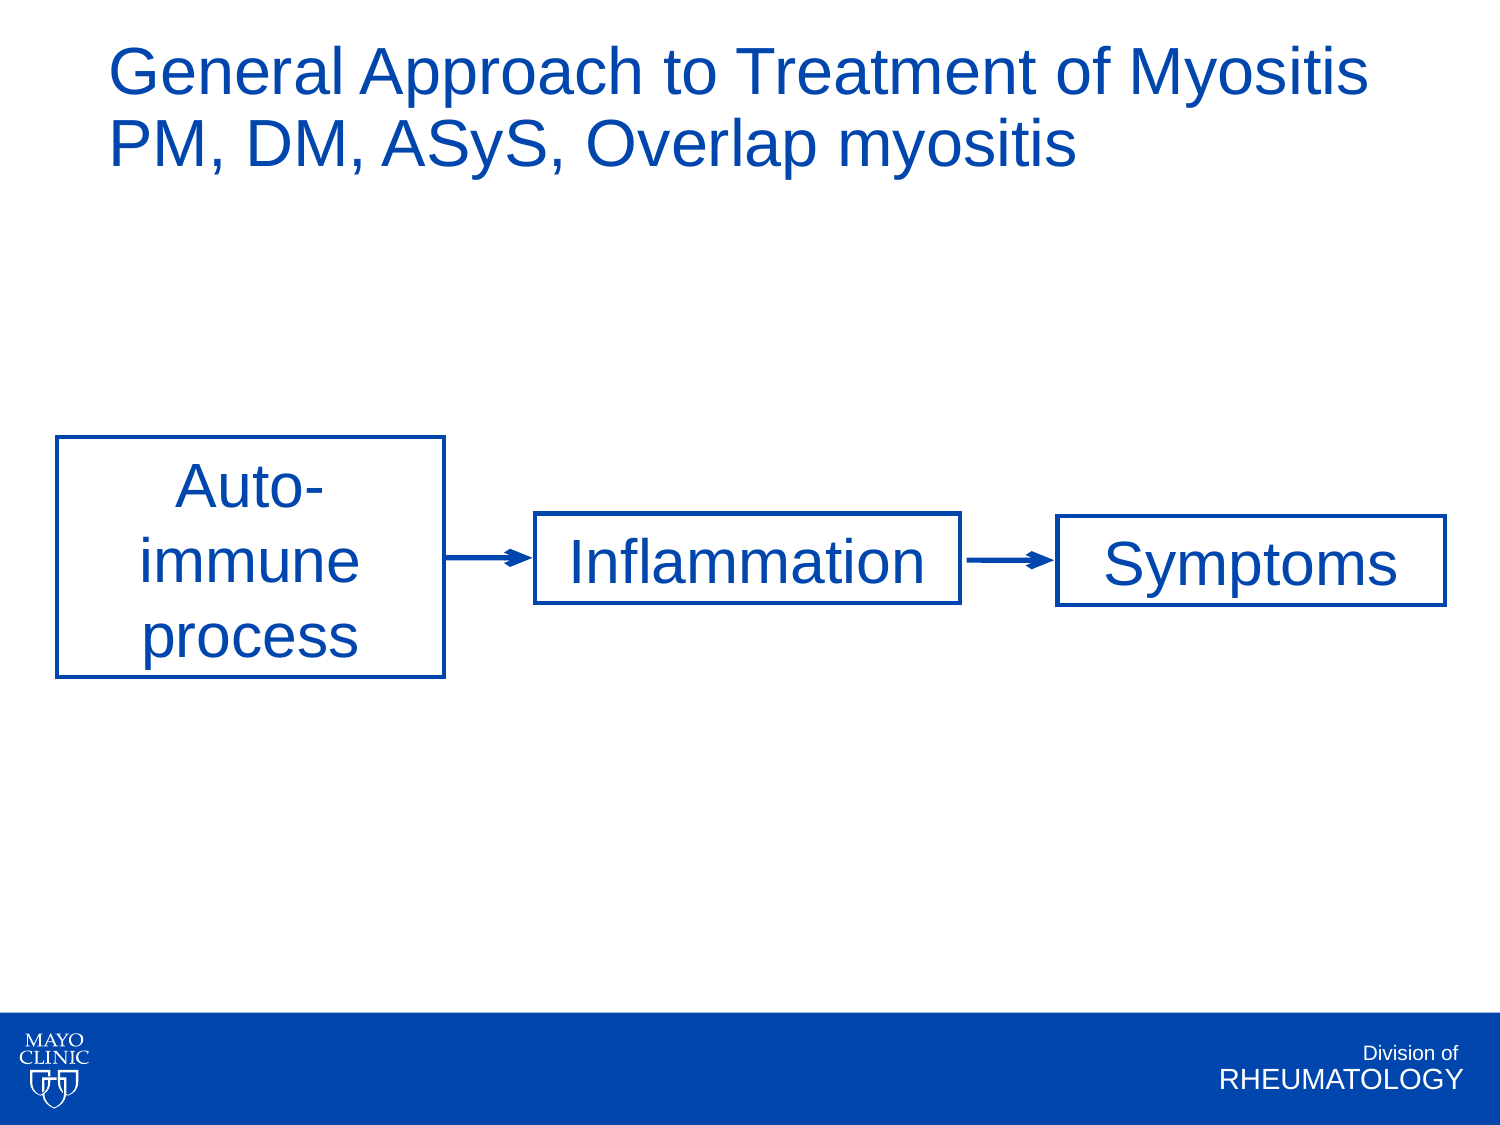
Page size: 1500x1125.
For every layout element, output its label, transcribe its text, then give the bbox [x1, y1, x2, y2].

text_box Auto-immune process [56, 437, 445, 677]
title General Approach to Treatment of Myositis PM, DM, ASyS, Overlap myositis [108, 0, 1392, 225]
text_box Symptoms [1057, 515, 1445, 606]
text_box Inflammation [535, 513, 961, 604]
text_box [445, 550, 533, 566]
text_box [966, 552, 1055, 568]
